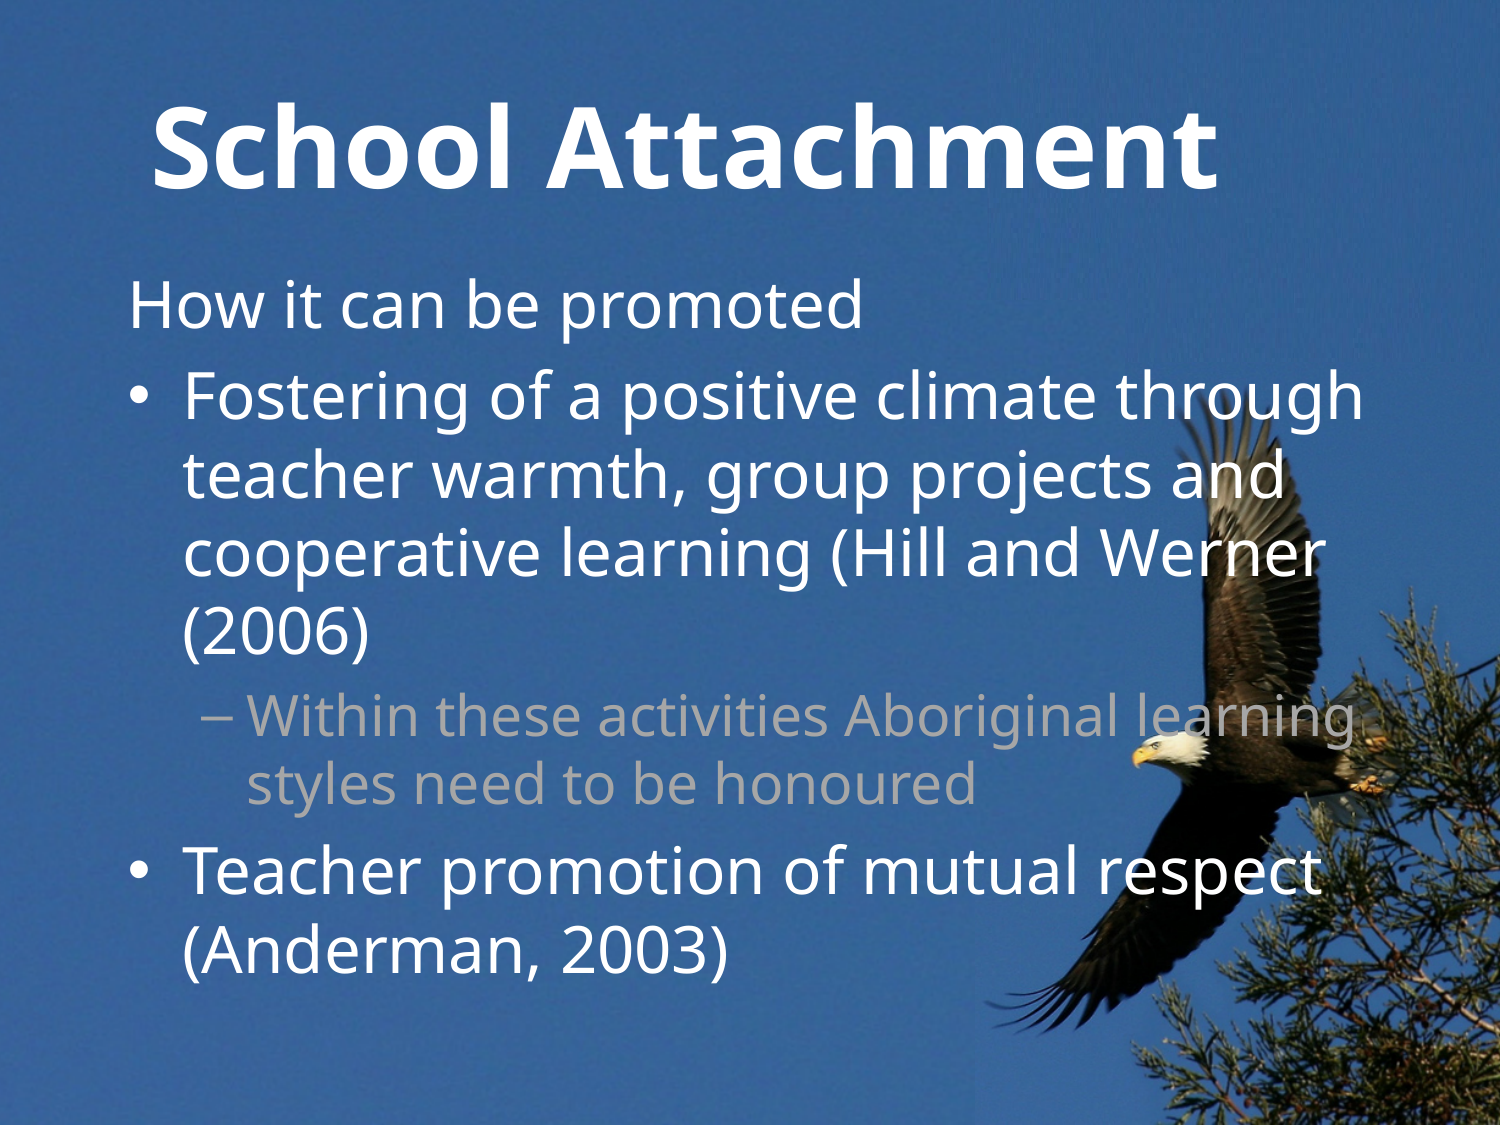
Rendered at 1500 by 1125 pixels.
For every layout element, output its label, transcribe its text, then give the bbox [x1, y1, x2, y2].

list How it can be promoted Fostering of a positive climate through teacher warmth, group projects and cooperative learning (Hill and Werner (2006) Within these activities Aboriginal learning styles need to be honoured Teacher promotion of mutual respect (Anderman, 2003) [112, 255, 1388, 1000]
title School Attachment [112, 54, 1388, 232]
picture [0, 0, 1500, 1125]
